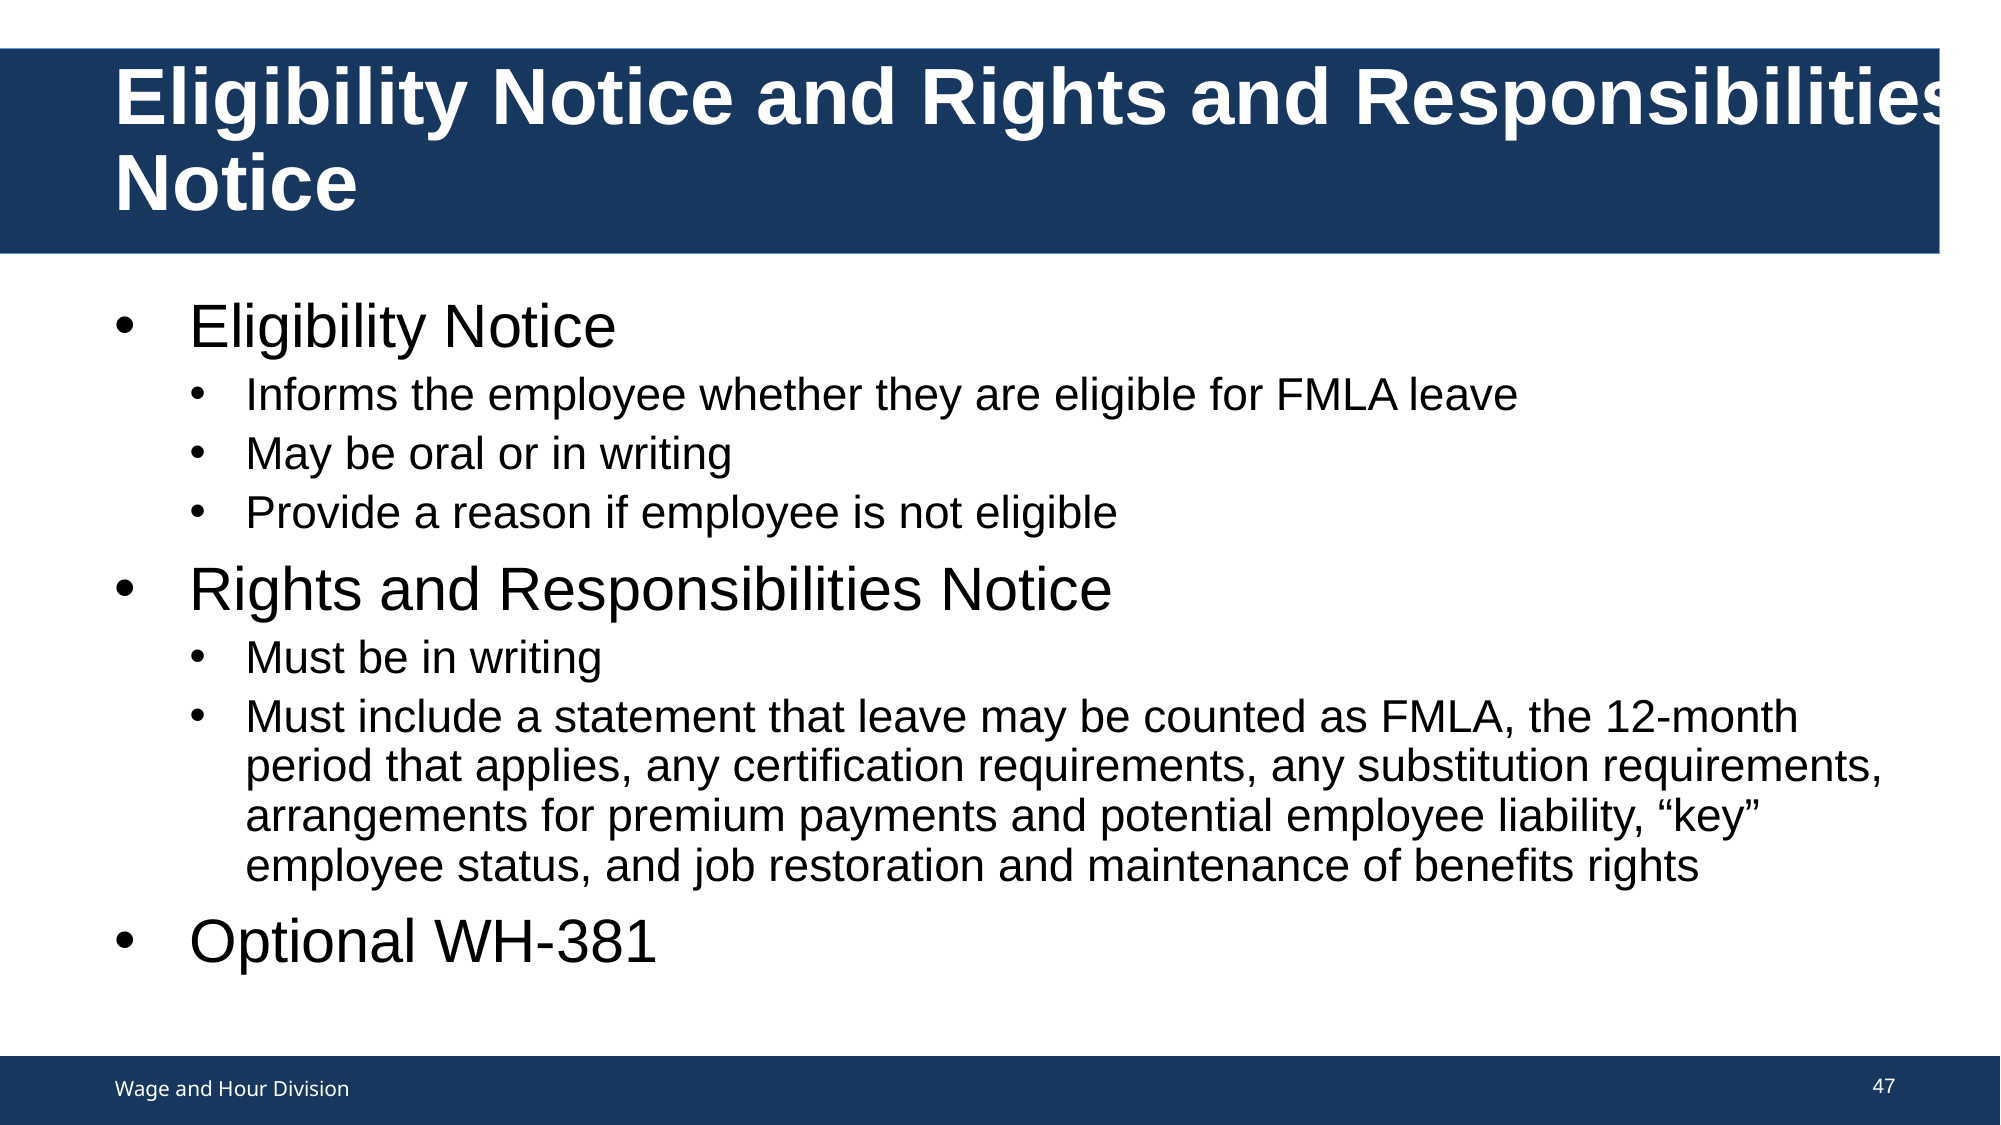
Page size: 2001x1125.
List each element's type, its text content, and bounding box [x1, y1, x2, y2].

list Eligibility Notice Informs the employee whether they are eligible for FMLA leave May be oral or in writing Provide a reason if employee is not eligible Rights and Responsibilities Notice Must be in writing Must include a statement that leave may be counted as FMLA, the 12-month period that applies, any certification requirements, any substitution requirements, arrangements for premium payments and potential employee liability, “key” employee status, and job restoration and maintenance of benefits rights Optional WH-381 [99, 287, 1900, 1000]
title Eligibility Notice and Rights and Responsibilities Notice [99, 48, 2000, 236]
